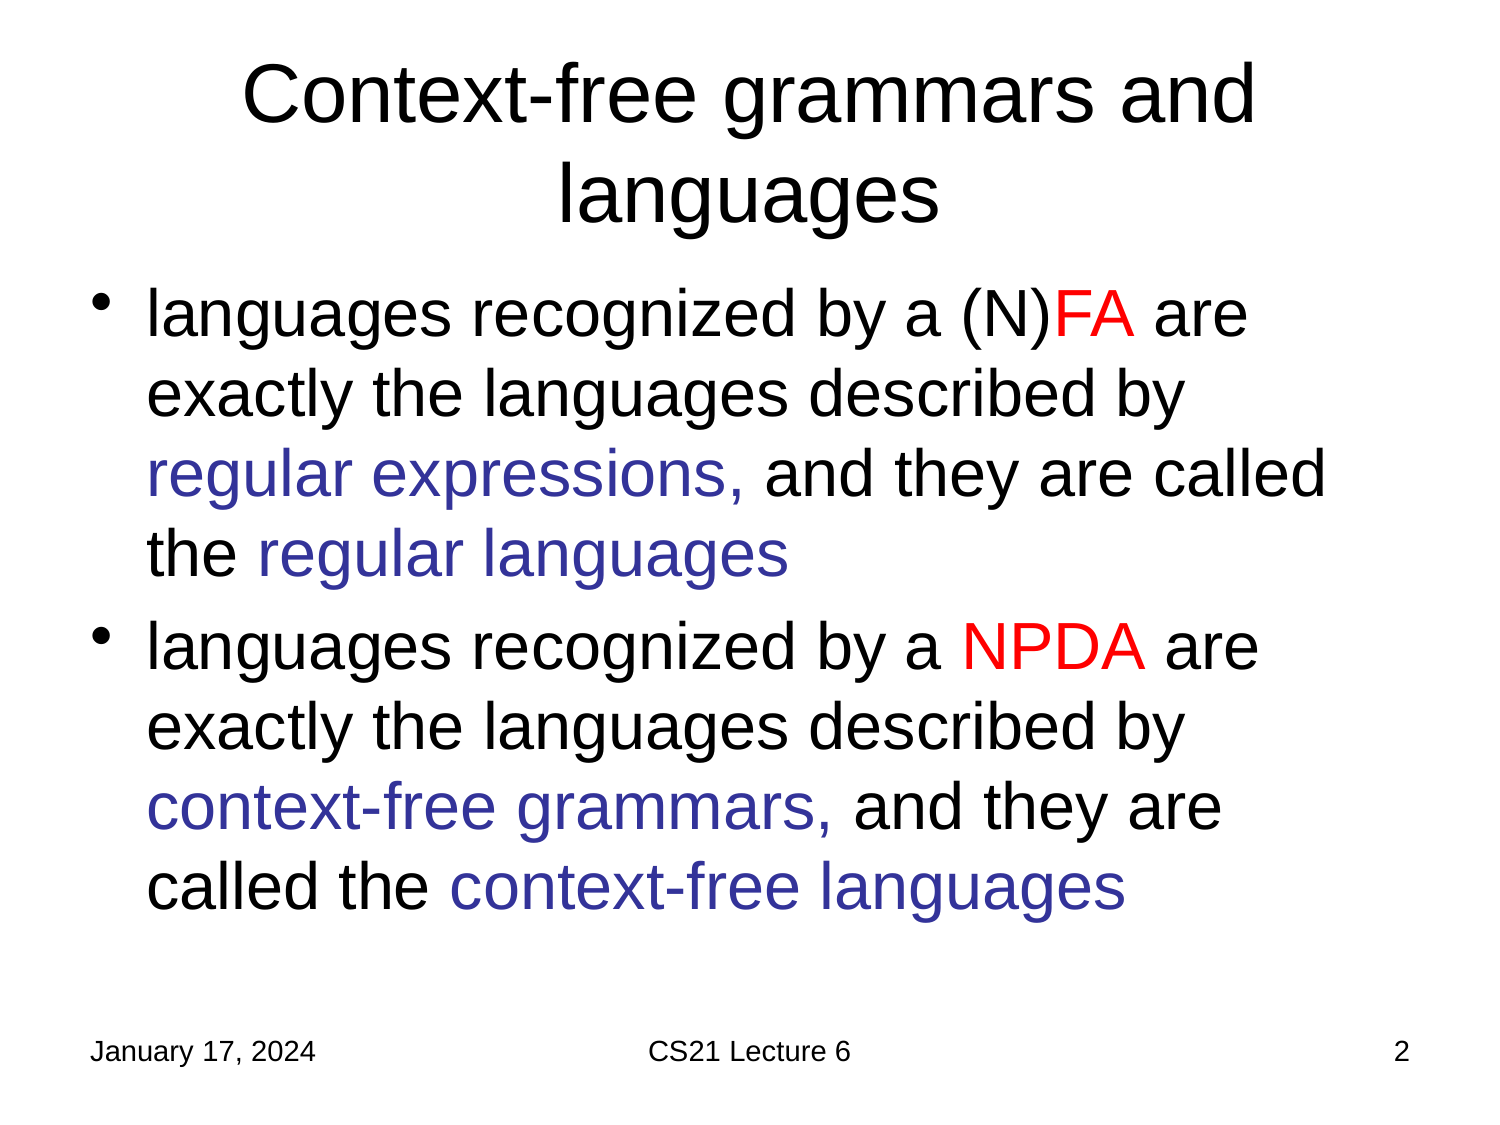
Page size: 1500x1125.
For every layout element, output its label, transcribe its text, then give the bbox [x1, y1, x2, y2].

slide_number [74, 1024, 426, 1103]
slide_number 2 [1074, 1024, 1426, 1103]
footer CS21 Lecture 6 [512, 1024, 988, 1103]
list languages recognized by a (N)FA are exactly the languages described by regular expressions, and they are called the regular languages languages recognized by a NPDA are exactly the languages described by context-free grammars, and they are called the context-free languages [75, 262, 1425, 1005]
title Context-free grammars and languages [75, 45, 1425, 233]
